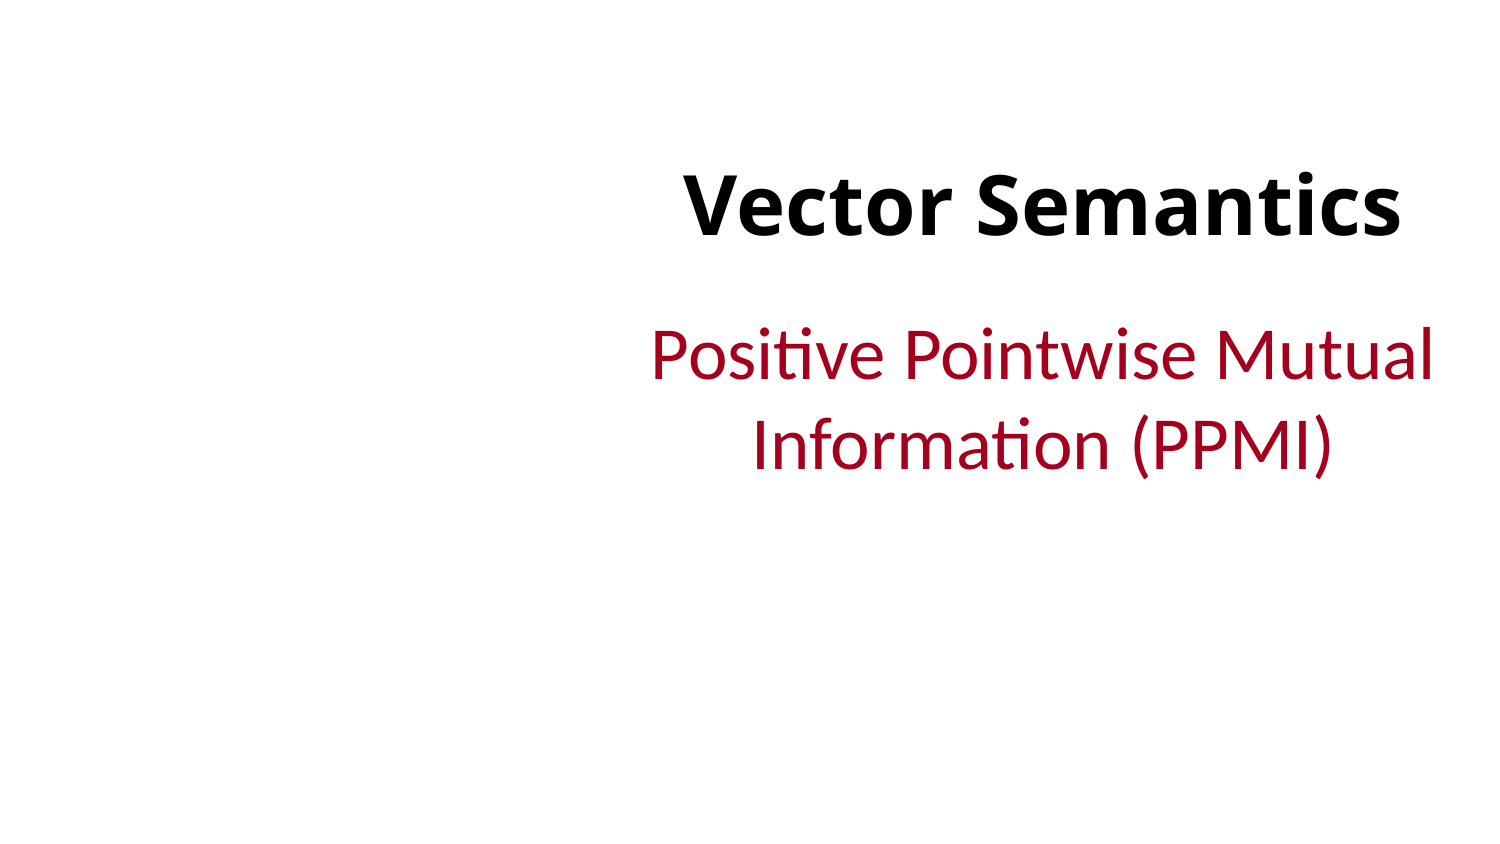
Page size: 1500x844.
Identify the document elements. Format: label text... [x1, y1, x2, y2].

title Vector Semantics [650, 0, 1438, 260]
subtitle Positive Pointwise Mutual Information (PPMI) [624, 296, 1463, 510]
